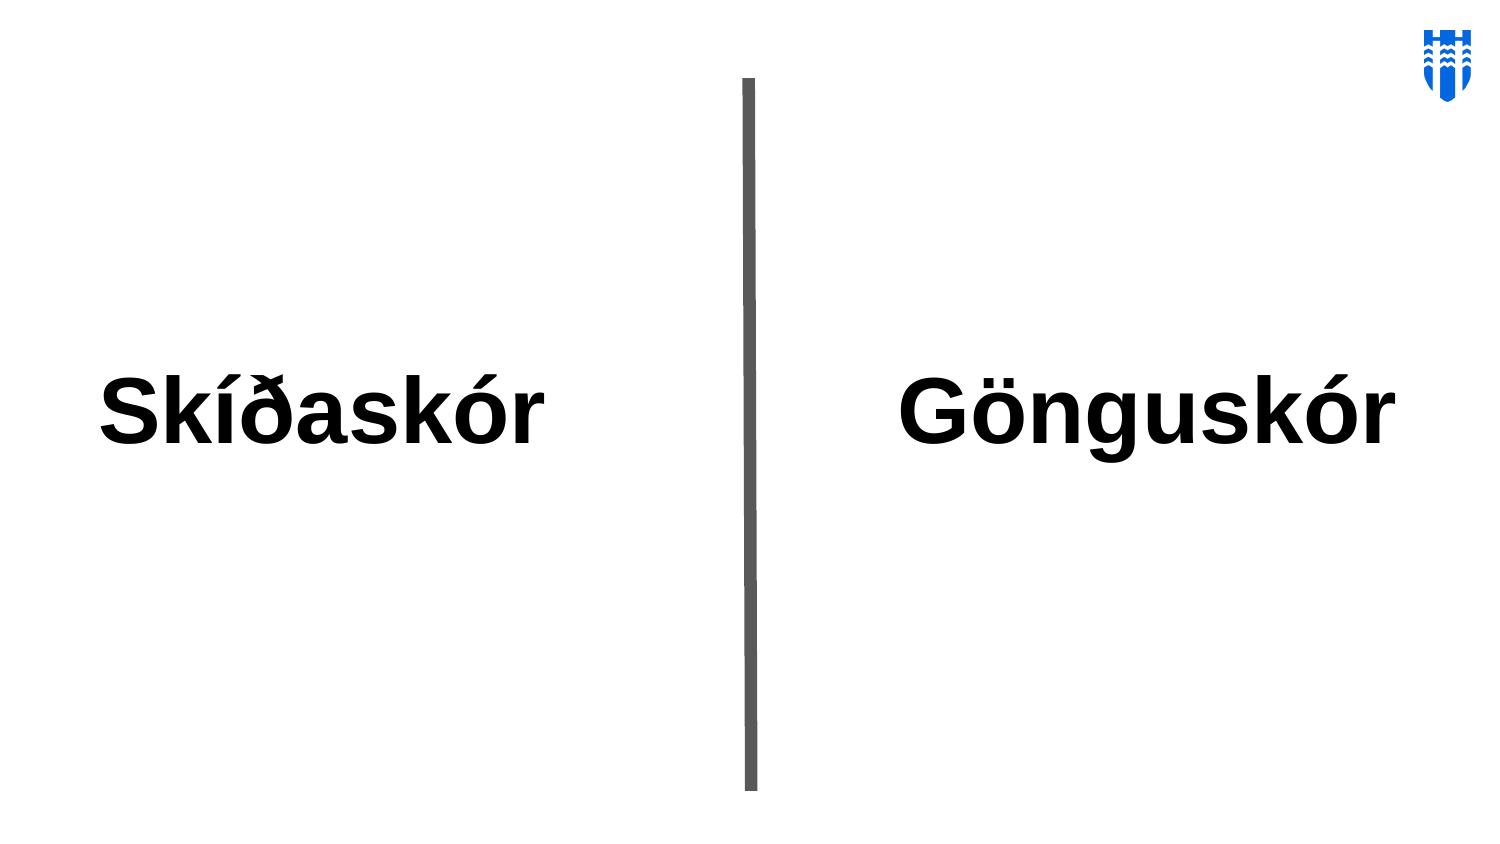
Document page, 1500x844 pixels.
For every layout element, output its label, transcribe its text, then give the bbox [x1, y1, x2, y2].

text_box Skíðaskór [83, 334, 630, 478]
picture [1424, 30, 1471, 102]
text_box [748, 77, 752, 792]
text_box Gönguskór [833, 334, 1413, 478]
